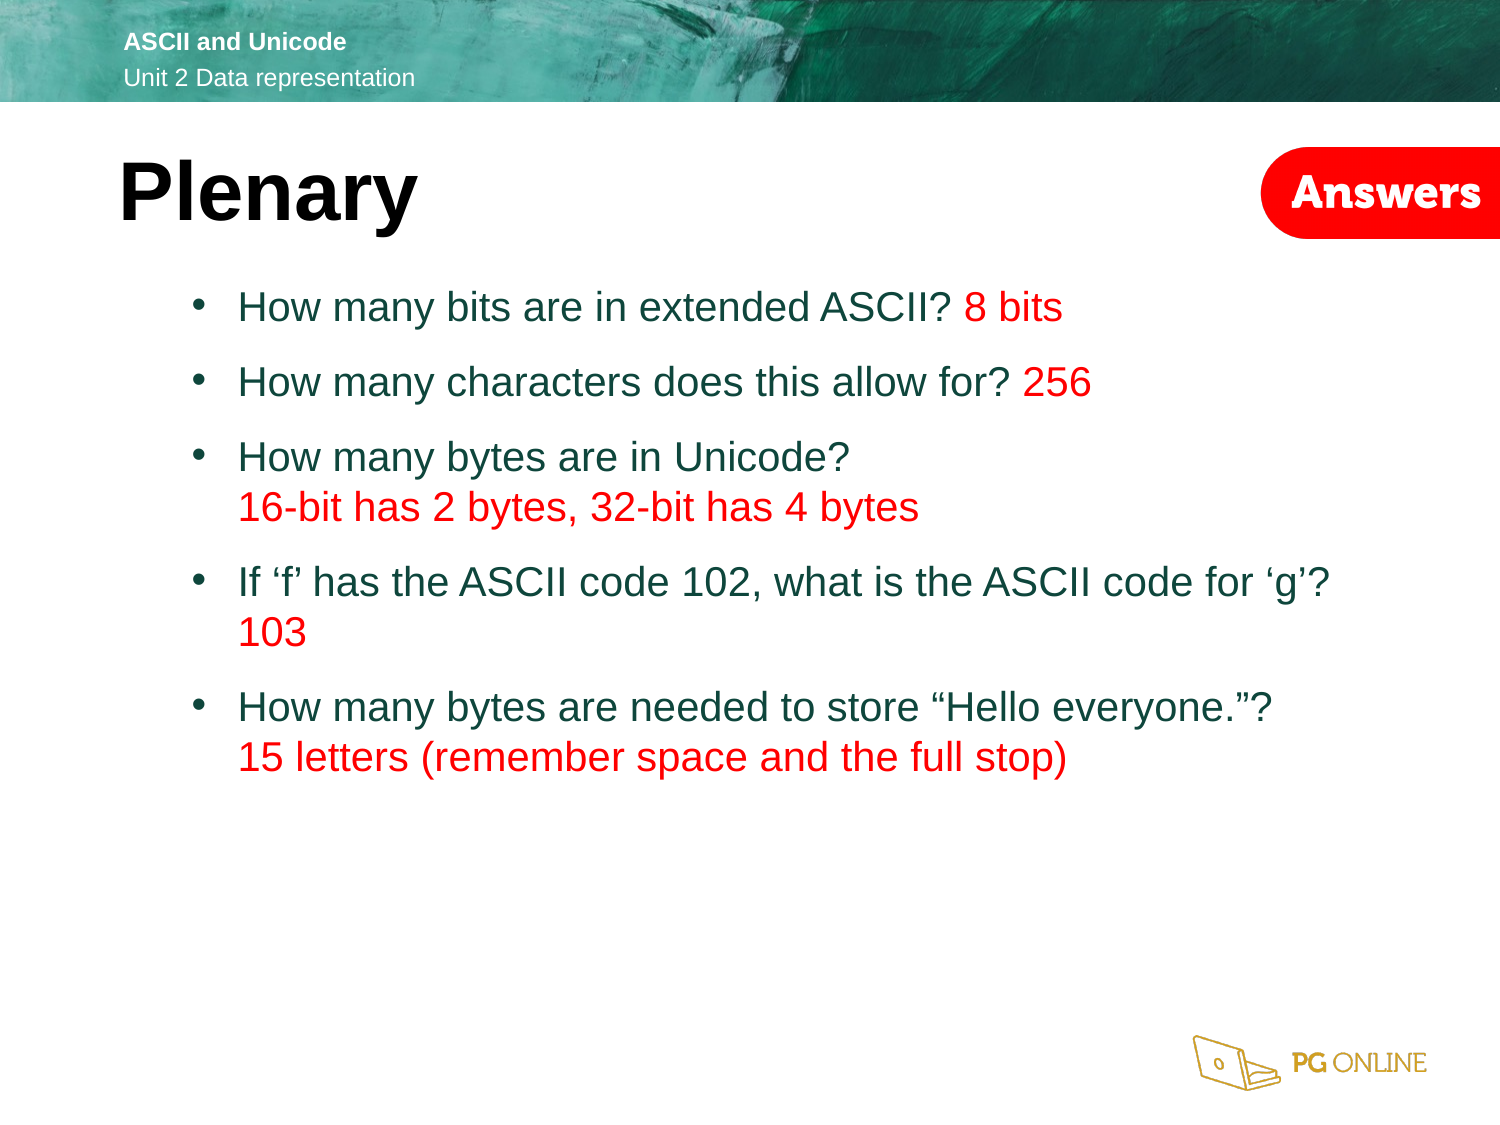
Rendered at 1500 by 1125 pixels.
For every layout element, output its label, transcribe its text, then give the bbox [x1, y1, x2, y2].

picture [1192, 1035, 1427, 1091]
list Plenary [118, 148, 1401, 259]
list How many bits are in extended ASCII? 8 bits How many characters does this allow for? 256 How many bytes are in Unicode? 16-bit has 2 bytes, 32-bit has 4 bytes If ‘f’ has the ASCII code 102, what is the ASCII code for ‘g’? 103 How many bytes are needed to store “Hello everyone.”? 15 letters (remember space and the full stop) [118, 279, 1398, 847]
picture [1260, 147, 1500, 239]
picture [0, 0, 1500, 102]
